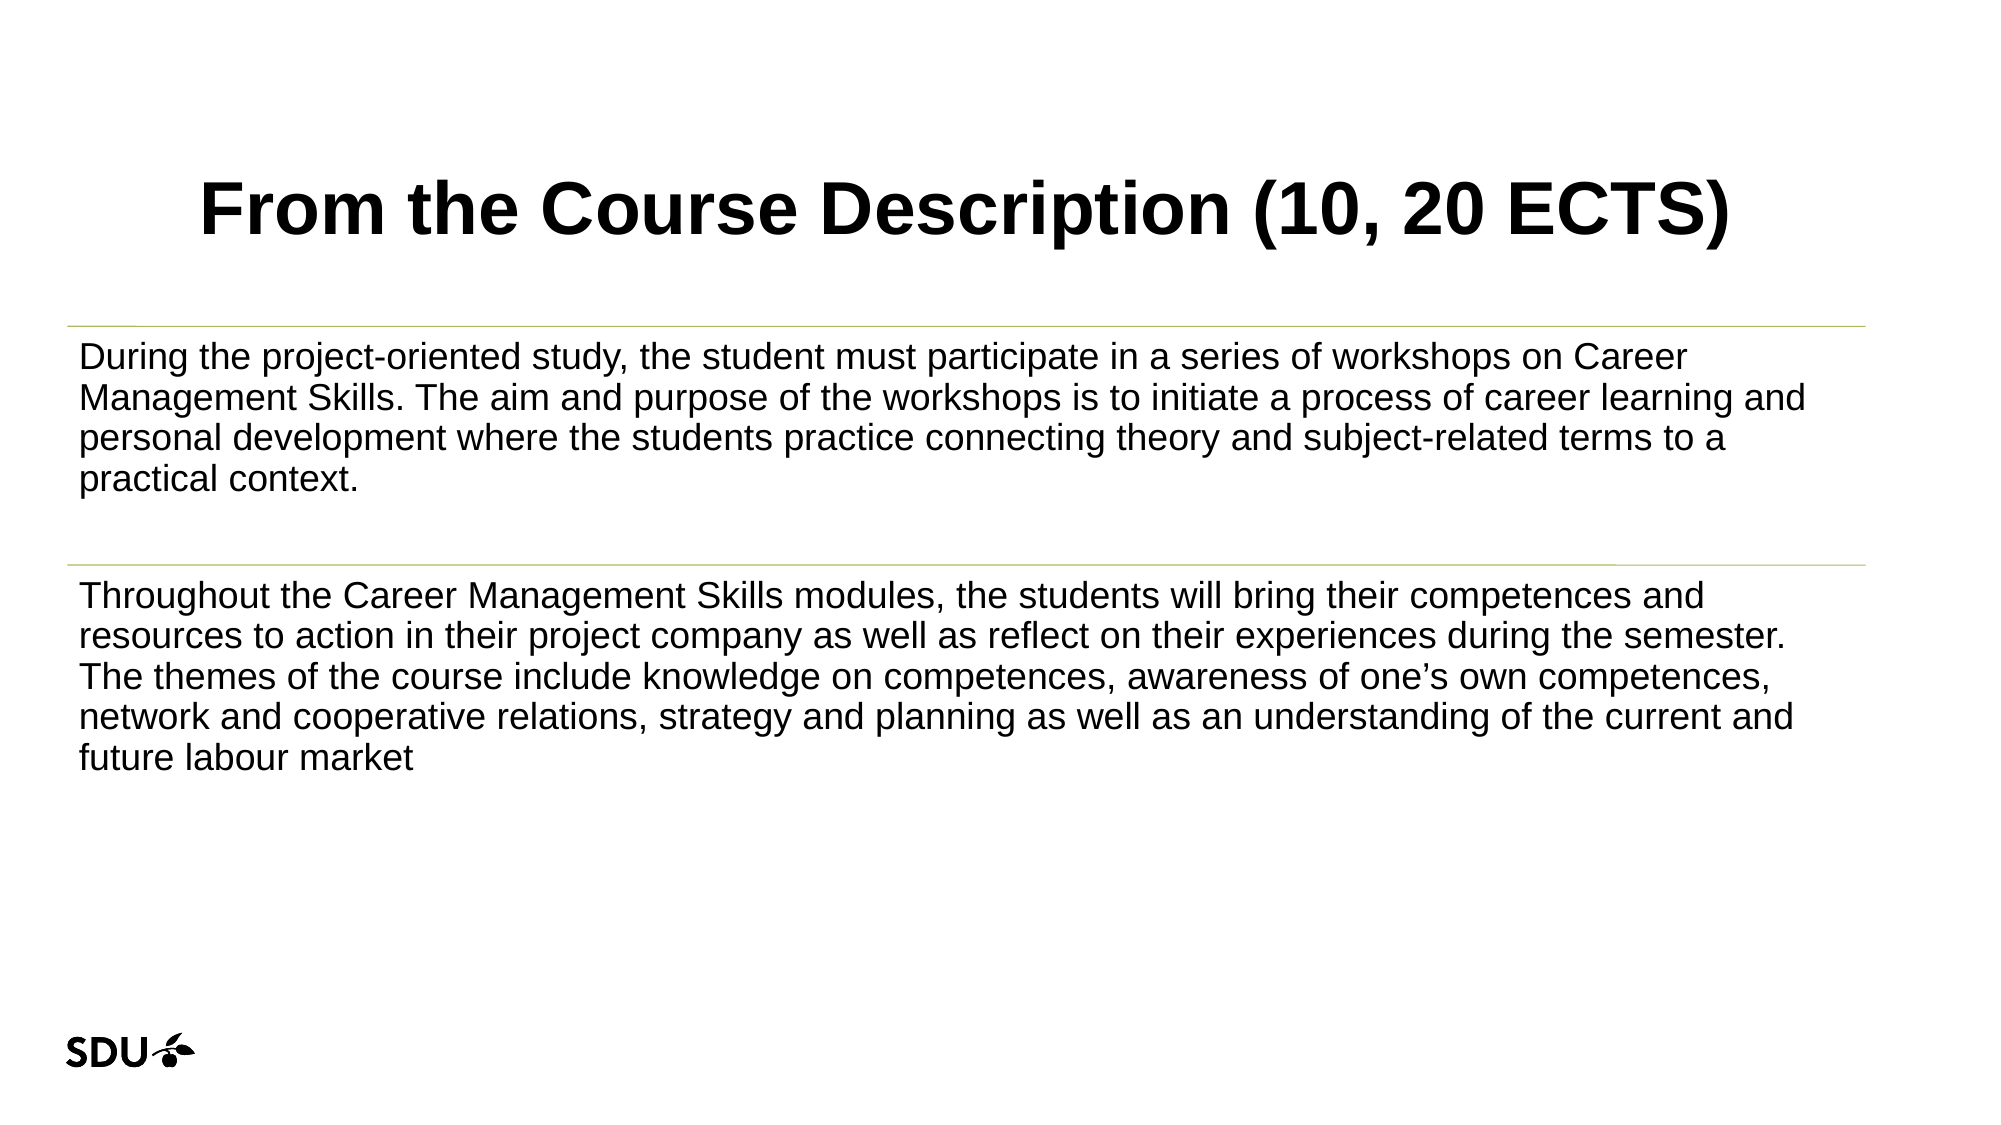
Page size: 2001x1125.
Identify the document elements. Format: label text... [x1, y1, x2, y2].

title From the Course Description (10, 20 ECTS) [67, 164, 1866, 275]
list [67, 326, 1866, 804]
